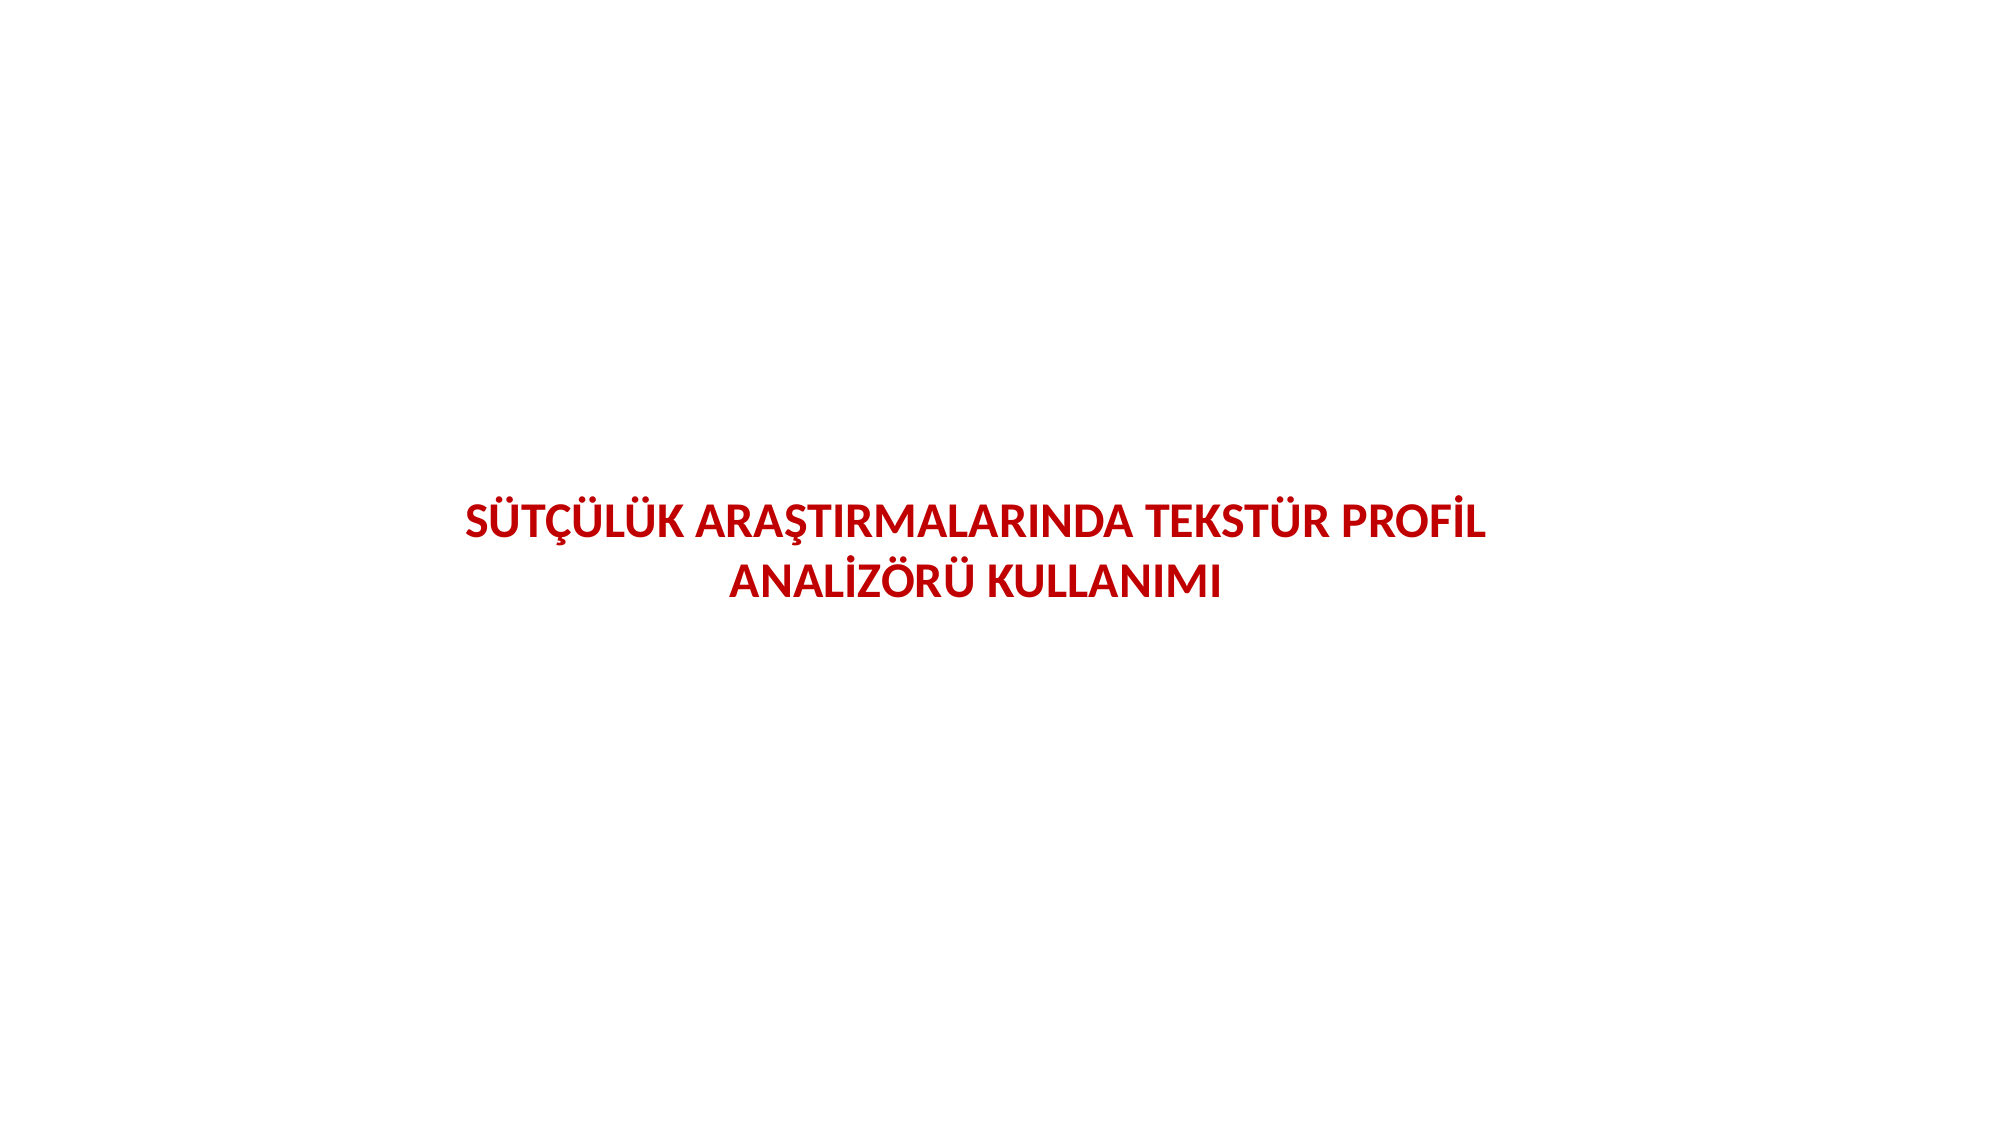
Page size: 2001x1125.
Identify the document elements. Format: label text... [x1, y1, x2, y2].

text_box SÜTÇÜLÜK ARAŞTIRMALARINDA TEKSTÜR PROFİL ANALİZÖRÜ KULLANIMI [326, 479, 1626, 615]
